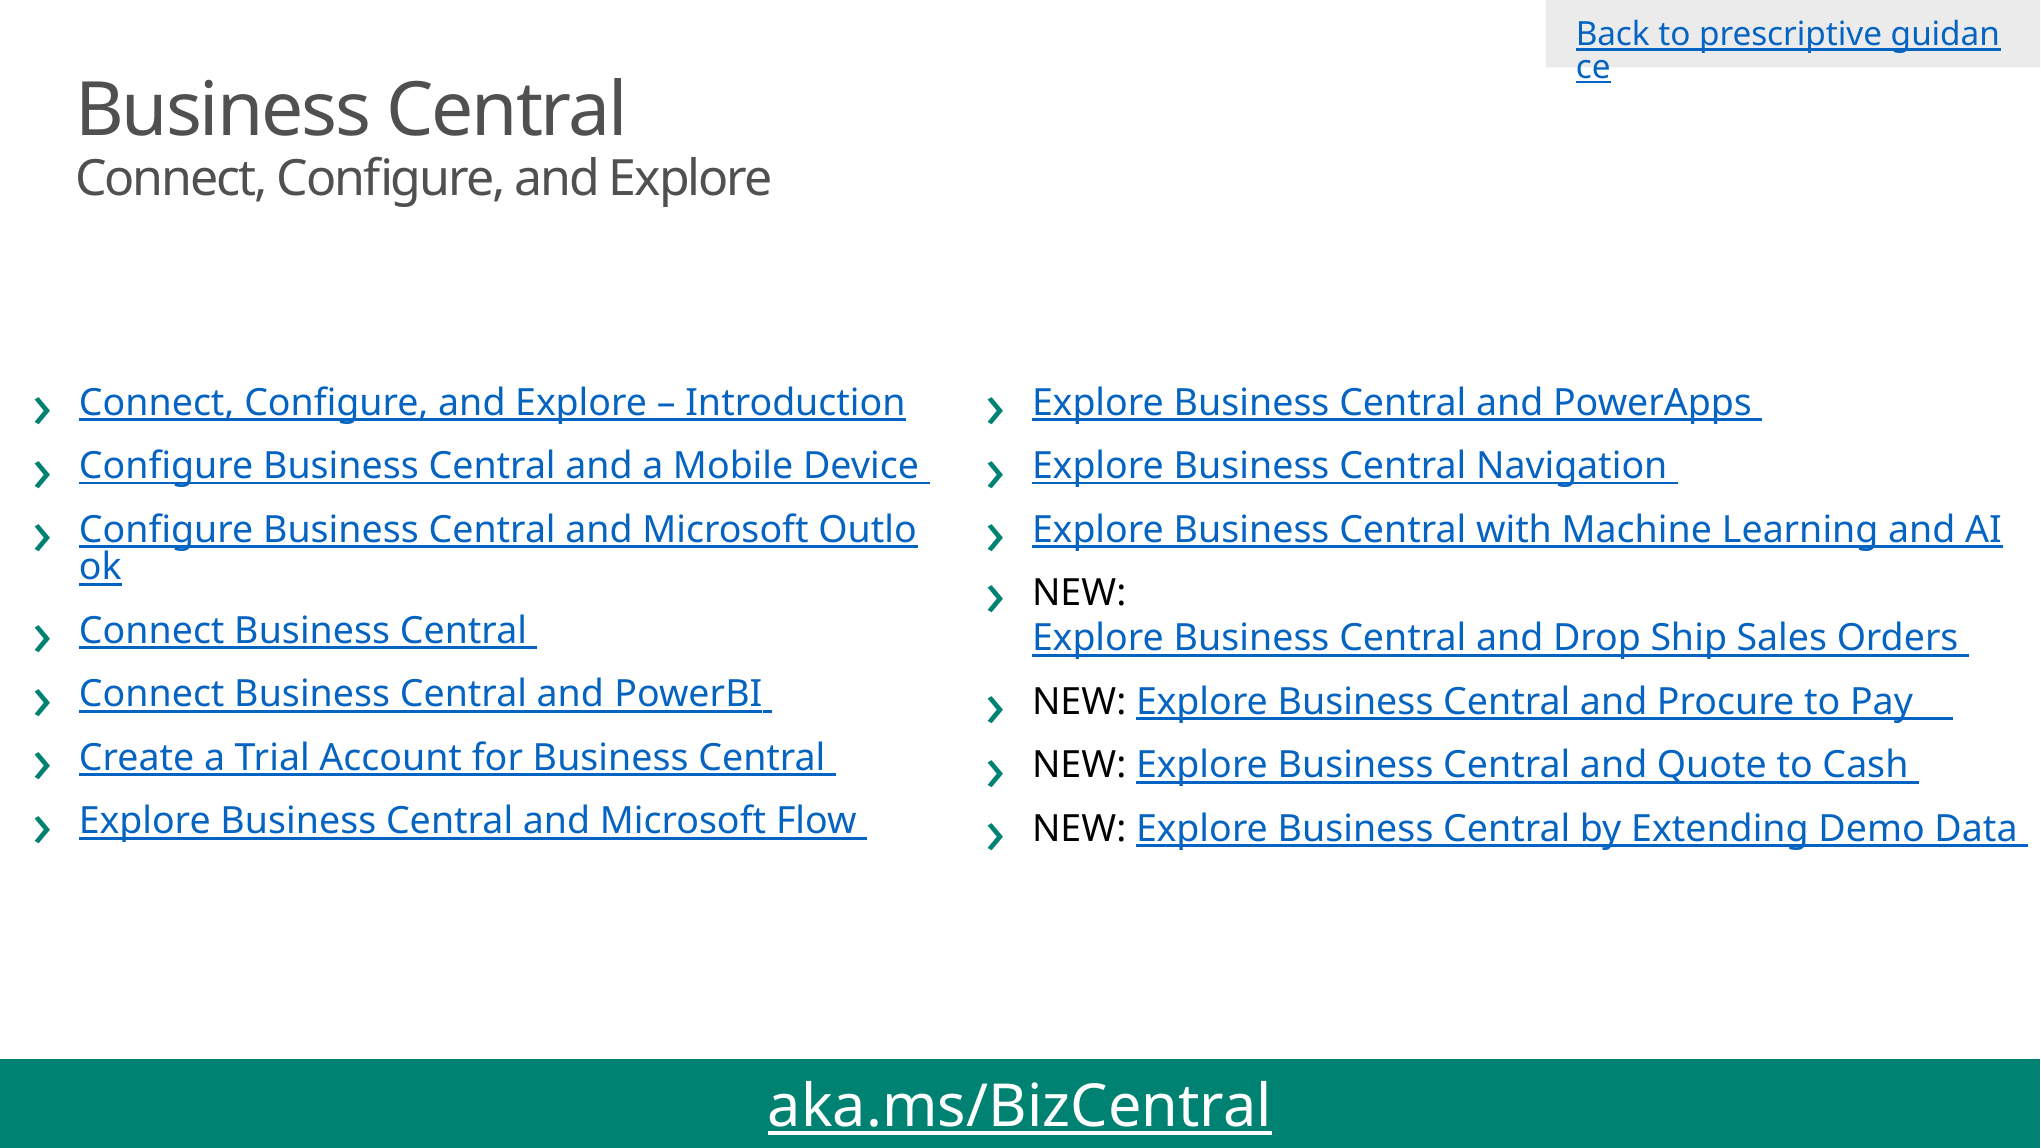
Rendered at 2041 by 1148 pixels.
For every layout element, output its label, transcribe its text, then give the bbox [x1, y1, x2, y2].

text_box Business Central Connect, Configure, and Explore [51, 70, 2002, 222]
text_box Connect, Configure, and Explore – Introduction Configure Business Central and a Mobile Device Configure Business Central and Microsoft Outlook Connect Business Central Connect Business Central and PowerBI Create a Trial Account for Business Central Explore Business Central and Microsoft Flow [17, 370, 946, 818]
text_box aka.ms/BizCentral [0, 1059, 2040, 1148]
text_box Explore Business Central and PowerApps Explore Business Central Navigation Explore Business Central with Machine Learning and AI NEW: Explore Business Central and Drop Ship Sales Orders NEW: Explore Business Central and Procure to Pay NEW: Explore Business Central and Quote to Cash NEW: Explore Business Central by Extending Demo Data [970, 370, 2041, 924]
text_box Back to prescriptive guidance [1545, 0, 2041, 68]
